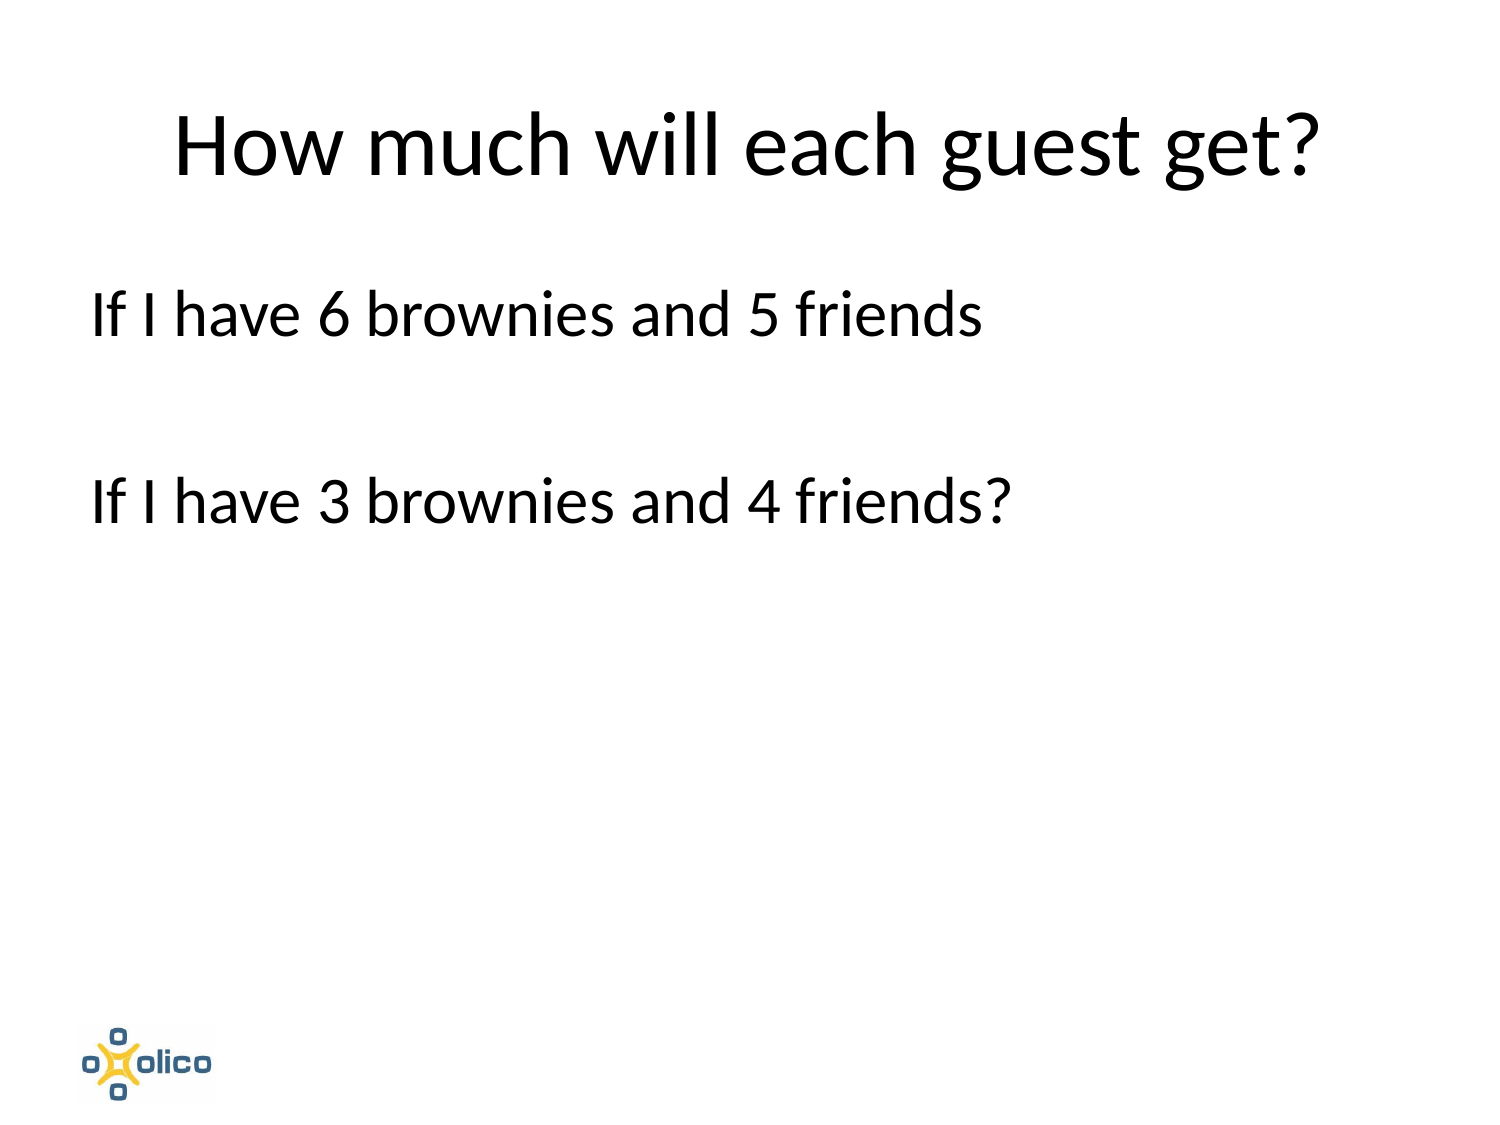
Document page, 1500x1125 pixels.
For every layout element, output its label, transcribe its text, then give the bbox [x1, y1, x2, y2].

picture [75, 1024, 216, 1103]
title How much will each guest get? [75, 45, 1425, 233]
list If I have 6 brownies and 5 friends If I have 3 brownies and 4 friends? [75, 262, 1425, 1005]
